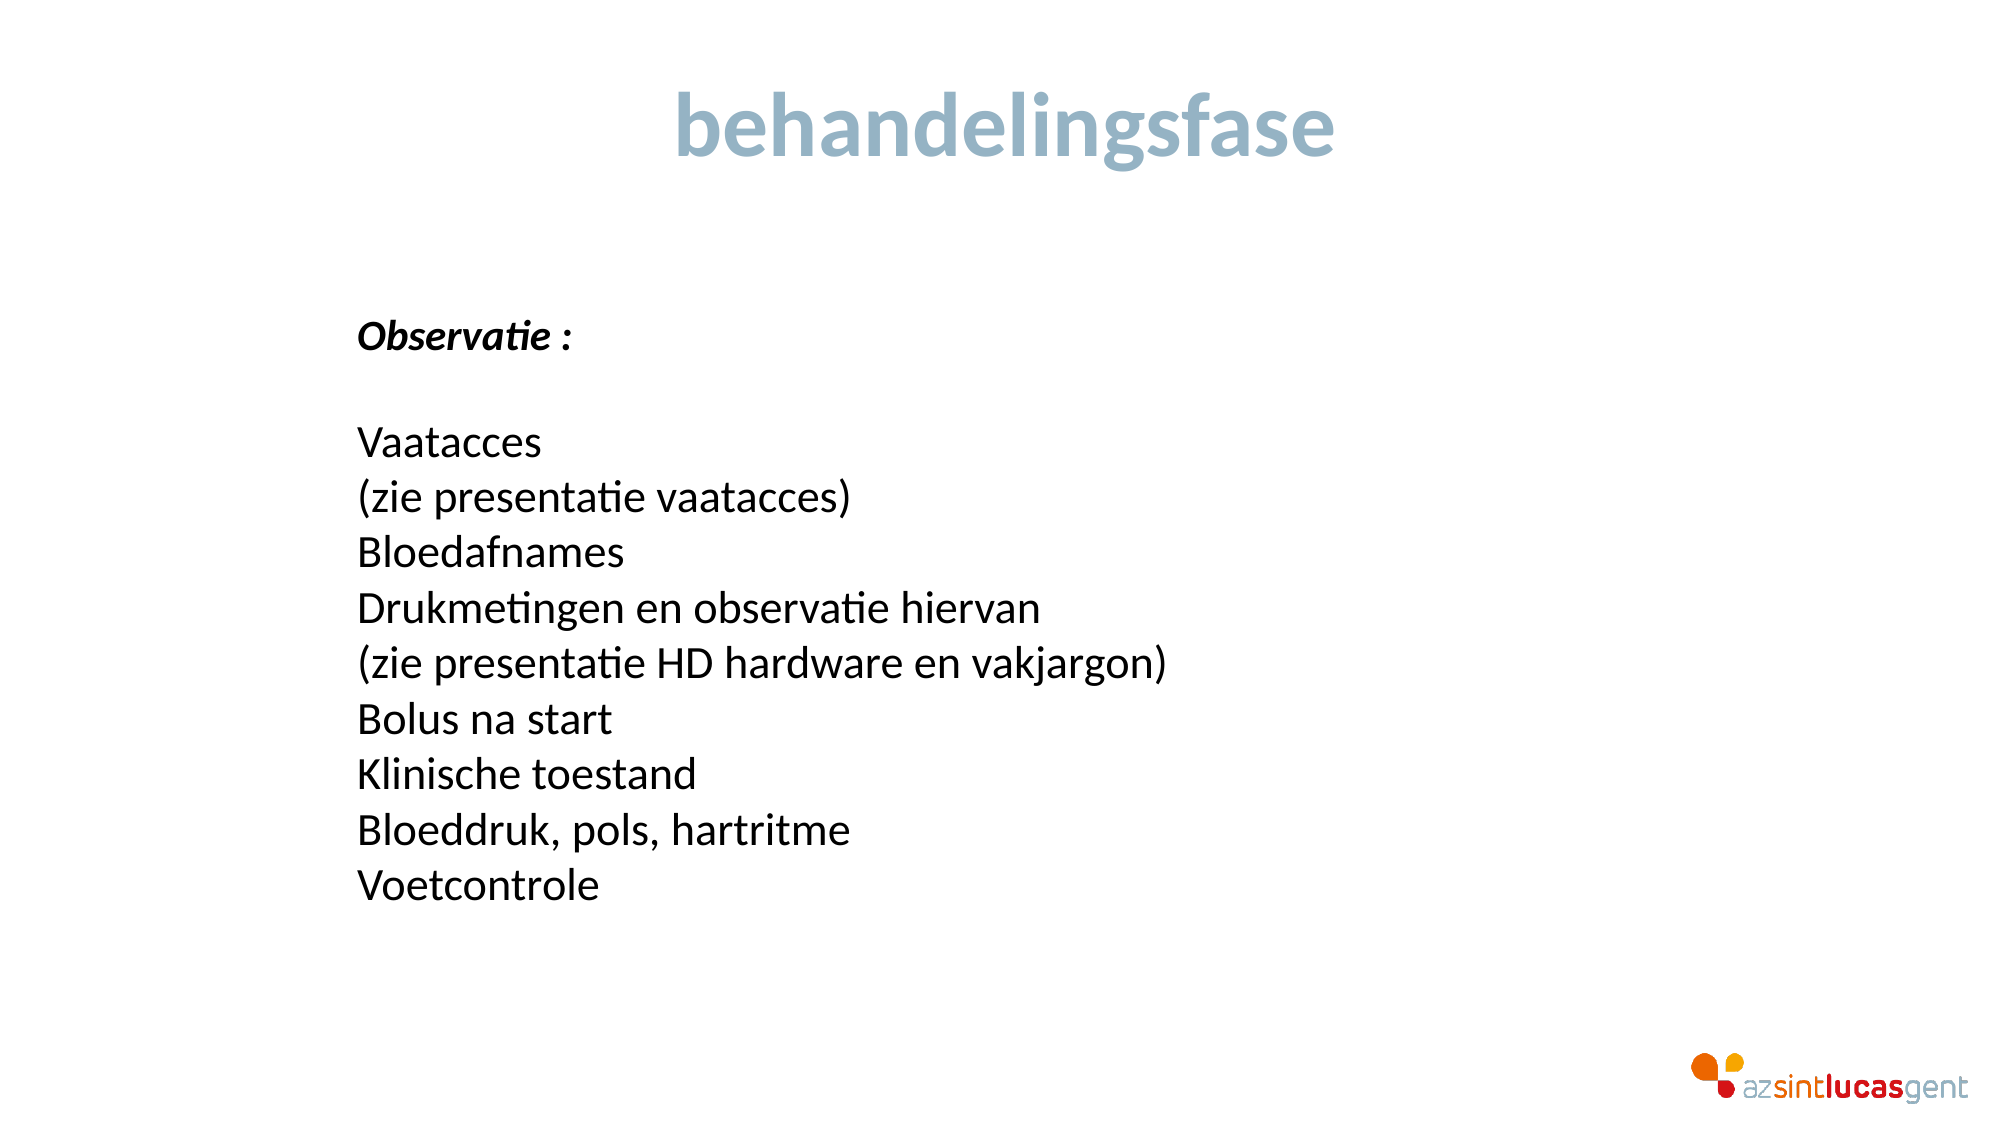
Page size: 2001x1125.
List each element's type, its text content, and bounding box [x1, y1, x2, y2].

picture [1691, 1053, 1968, 1104]
list Observatie : Vaatacces (zie presentatie vaatacces) Bloedafnames Drukmetingen en observatie hiervan (zie presentatie HD hardware en vakjargon) Bolus na start Klinische toestand Bloeddruk, pols, hartritme Voetcontrole [357, 307, 1601, 1029]
title behandelingsfase [333, 64, 1677, 219]
text_box [382, 872, 413, 934]
